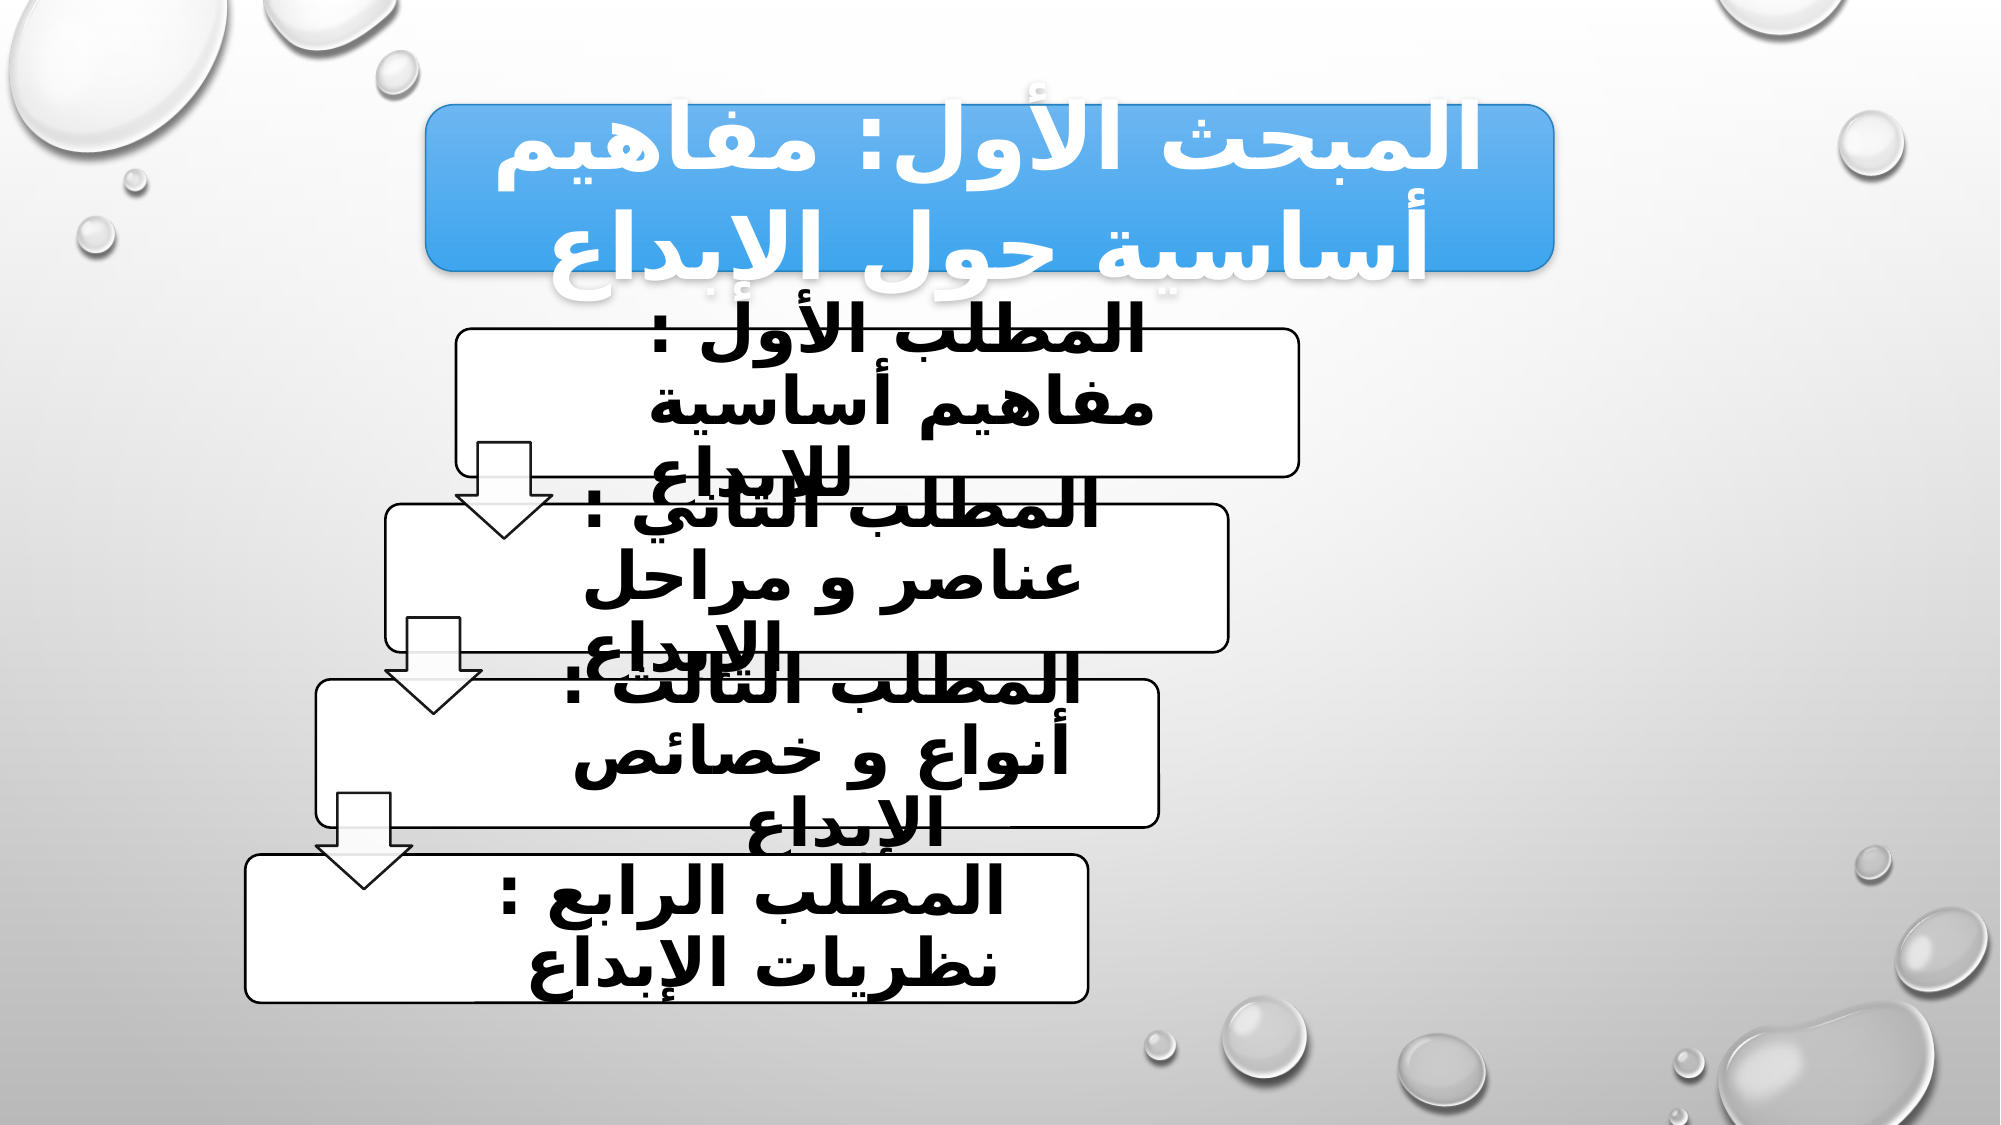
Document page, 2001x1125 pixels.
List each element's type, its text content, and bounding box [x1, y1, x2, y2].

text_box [244, 328, 1808, 1053]
text_box المبحث الأول: مفاهيم أساسية حول الإبداع [424, 103, 1555, 272]
picture [0, 0, 2000, 1125]
